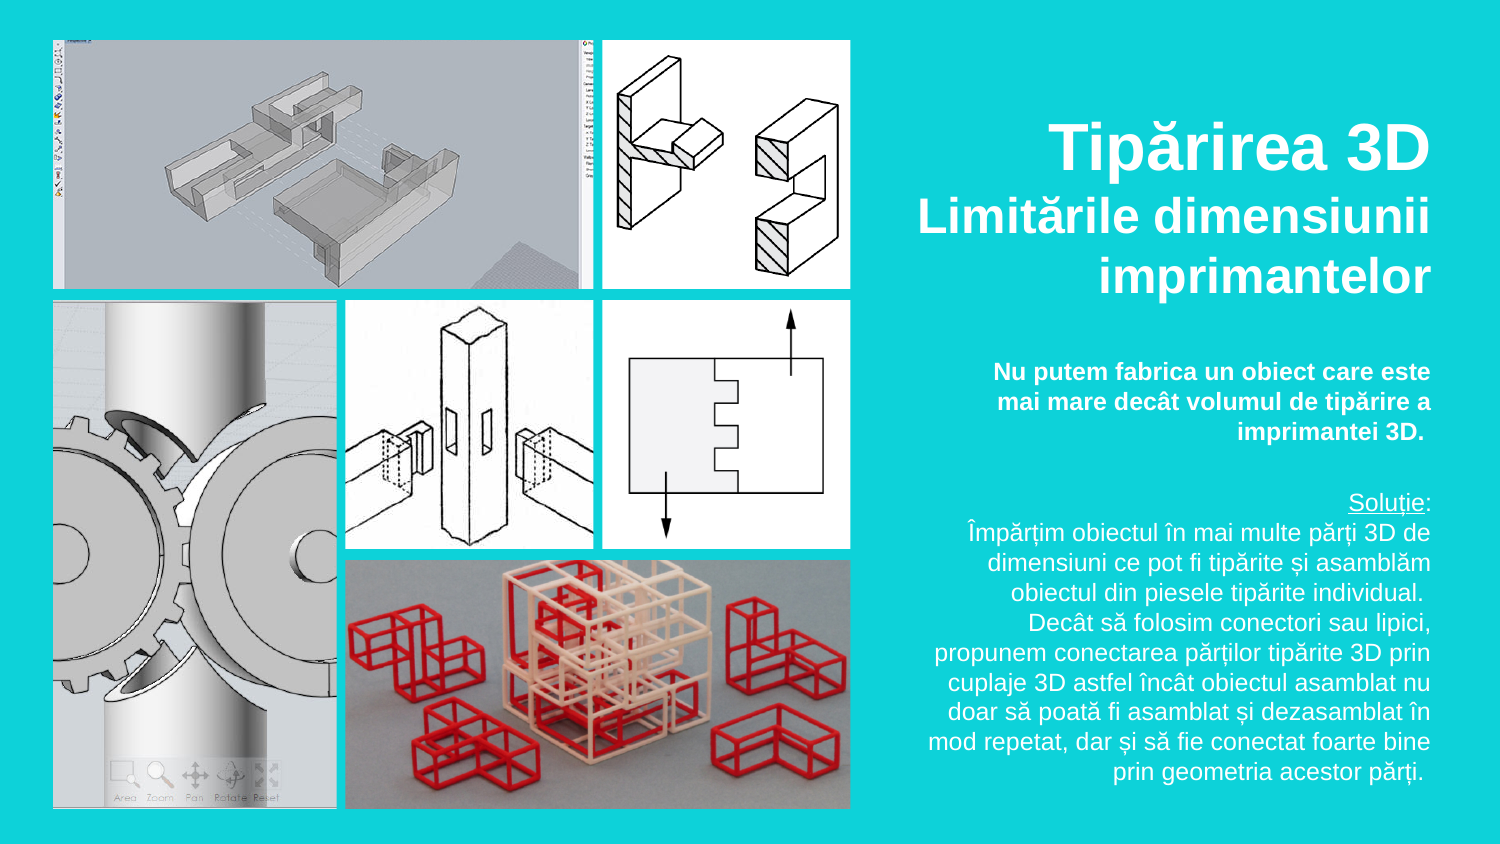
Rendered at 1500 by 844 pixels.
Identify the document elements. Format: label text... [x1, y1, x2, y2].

picture [52, 300, 337, 809]
text_box Soluție: Împărțim obiectul în mai multe părți 3D de dimensiuni ce pot fi tipărite și asamblăm obiectul din piesele tipărite individual. Decât să folosim conectori sau lipici, propunem conectarea părților tipărite 3D prin cuplaje 3D astfel încât obiectul asamblat nu doar să poată fi asamblat și dezasamblat în mod repetat, dar și să fie conectat foarte bine prin geometria acestor părți. [903, 472, 1447, 800]
picture [52, 40, 594, 289]
picture [601, 40, 851, 289]
text_box Nu putem fabrica un obiect care este mai mare decât volumul de tipărire a imprimantei 3D. [933, 348, 1447, 453]
text_box Tipărirea 3D Limitările dimensiunii imprimantelor [891, 76, 1447, 331]
picture [345, 300, 594, 549]
picture [601, 300, 851, 549]
picture [345, 560, 851, 809]
